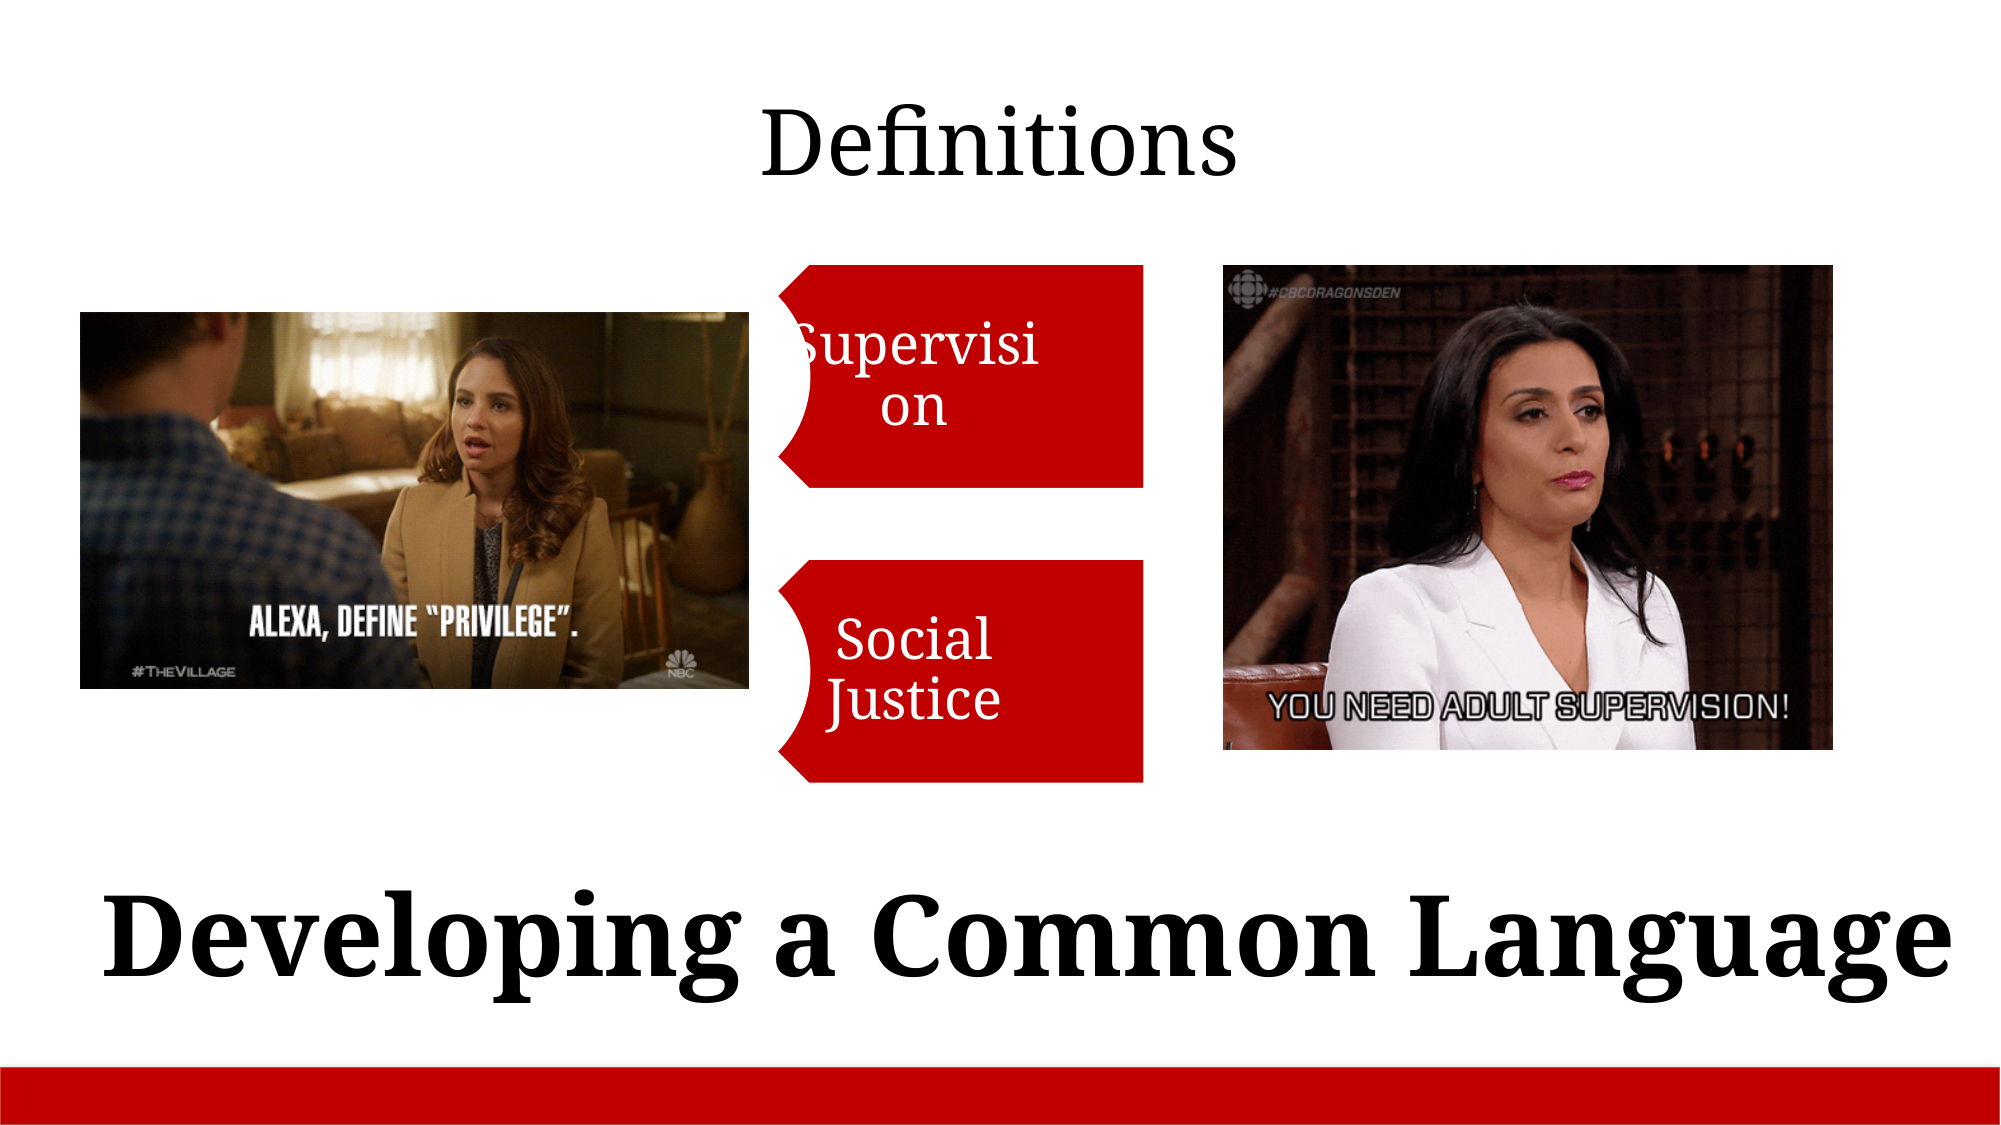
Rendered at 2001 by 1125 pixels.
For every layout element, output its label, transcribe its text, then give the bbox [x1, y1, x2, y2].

title Definitions [99, 45, 1900, 233]
picture [79, 312, 749, 689]
text_box [0, 1067, 2000, 1125]
text_box Developing a Common Language [86, 856, 1972, 1007]
picture [1223, 264, 1833, 751]
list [524, 243, 1203, 804]
